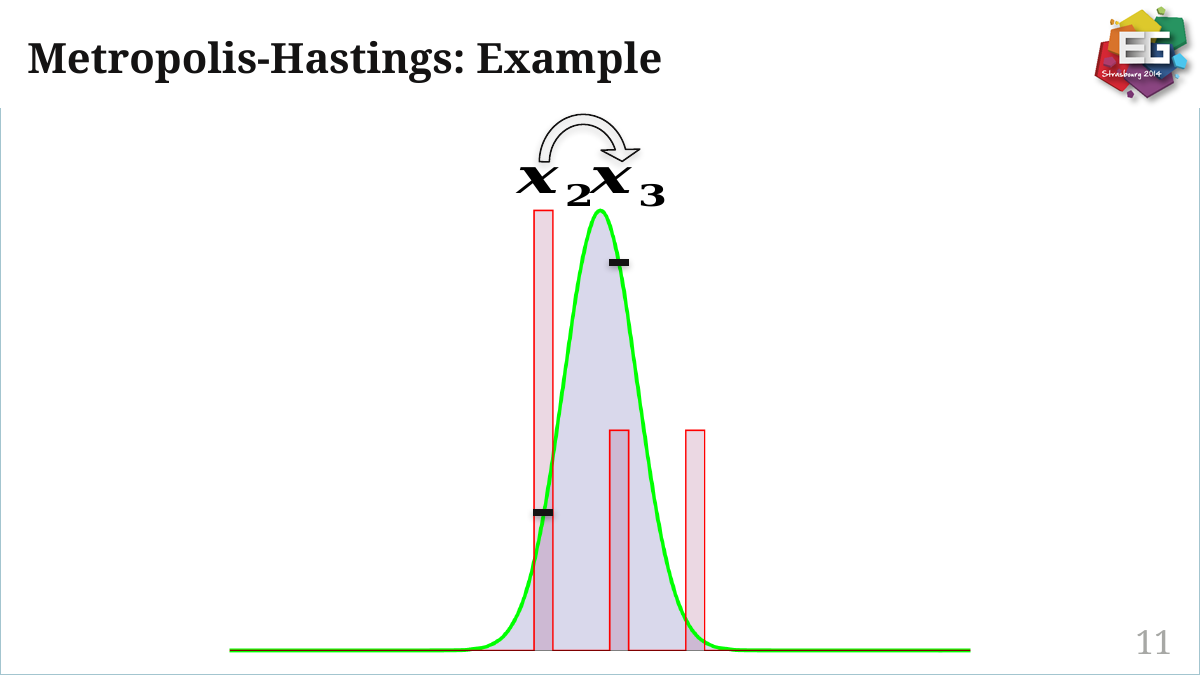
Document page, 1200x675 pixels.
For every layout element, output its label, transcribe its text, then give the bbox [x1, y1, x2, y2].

text_box [538, 113, 641, 163]
title Metropolis-Hastings: Example [12, 24, 713, 96]
slide_number 11 [1009, 625, 1188, 662]
picture [0, 0, 1200, 108]
picture [193, 201, 1007, 660]
